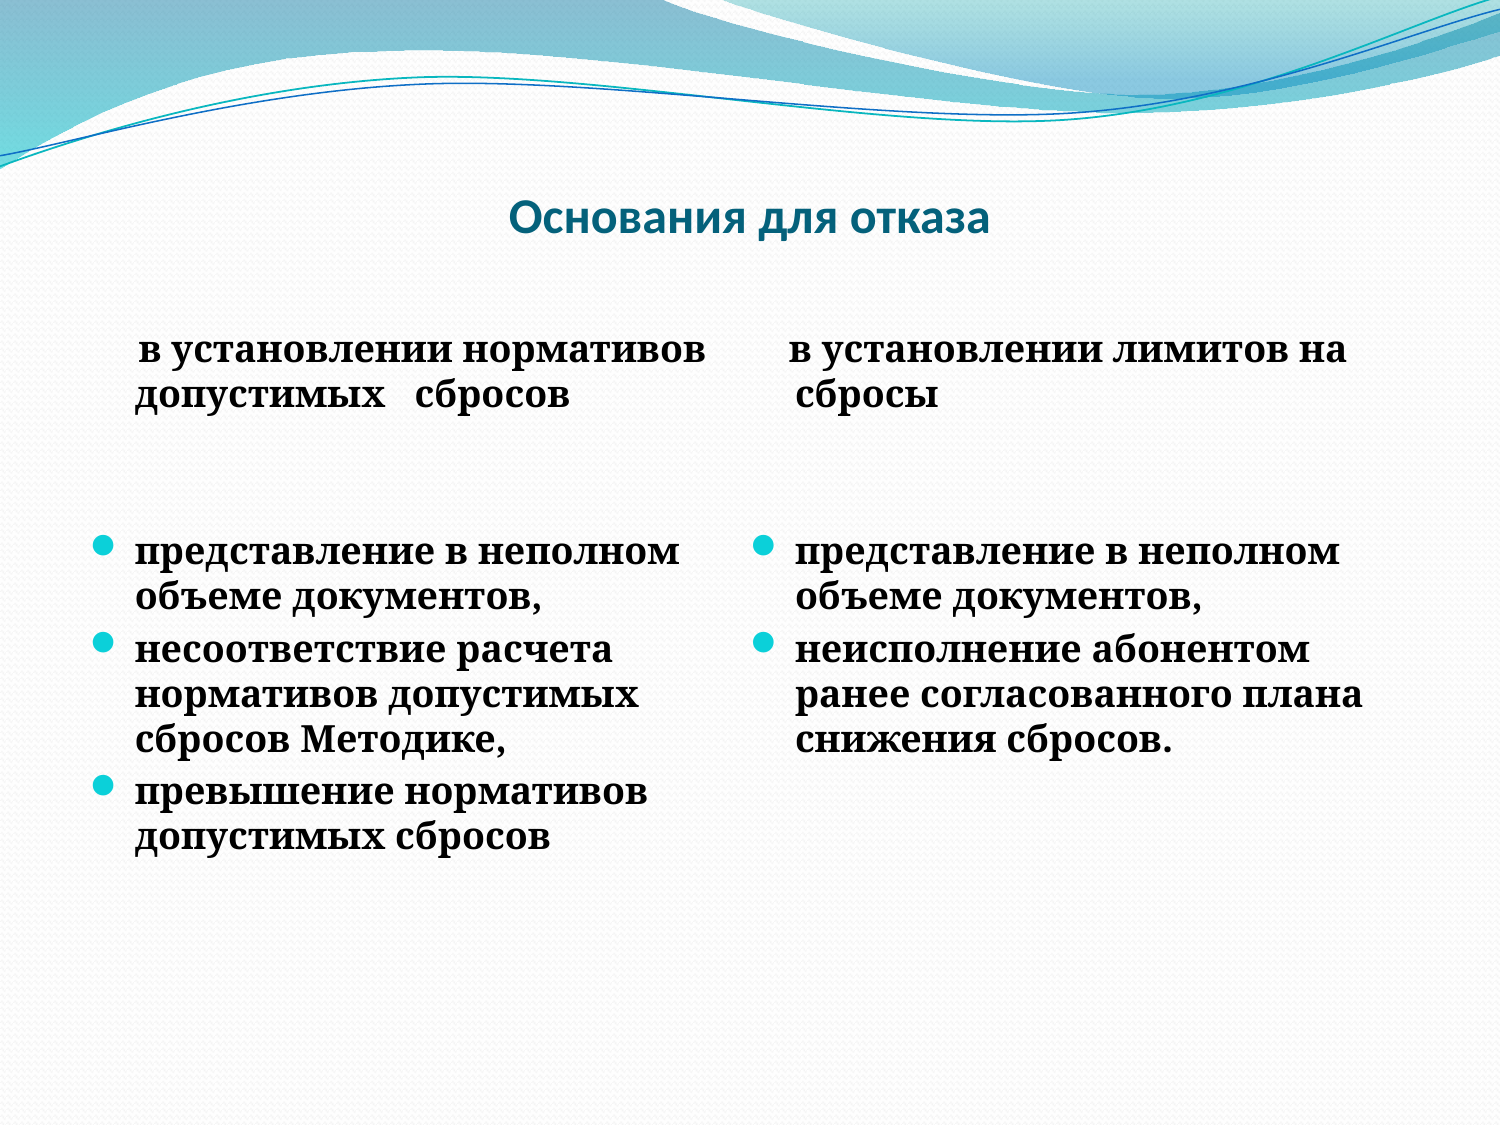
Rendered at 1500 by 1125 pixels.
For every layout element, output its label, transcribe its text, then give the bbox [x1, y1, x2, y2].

list в установлении нормативов допустимых сбросов представление в неполном объеме документов, несоответствие расчета нормативов допустимых сбросов Методике, превышение нормативов допустимых сбросов в установлении лимитов на сбросы представление в неполном объеме документов, неисполнение абонентом ранее согласованного плана снижения сбросов. [75, 317, 1425, 1038]
title Основания для отказа [75, 115, 1425, 244]
